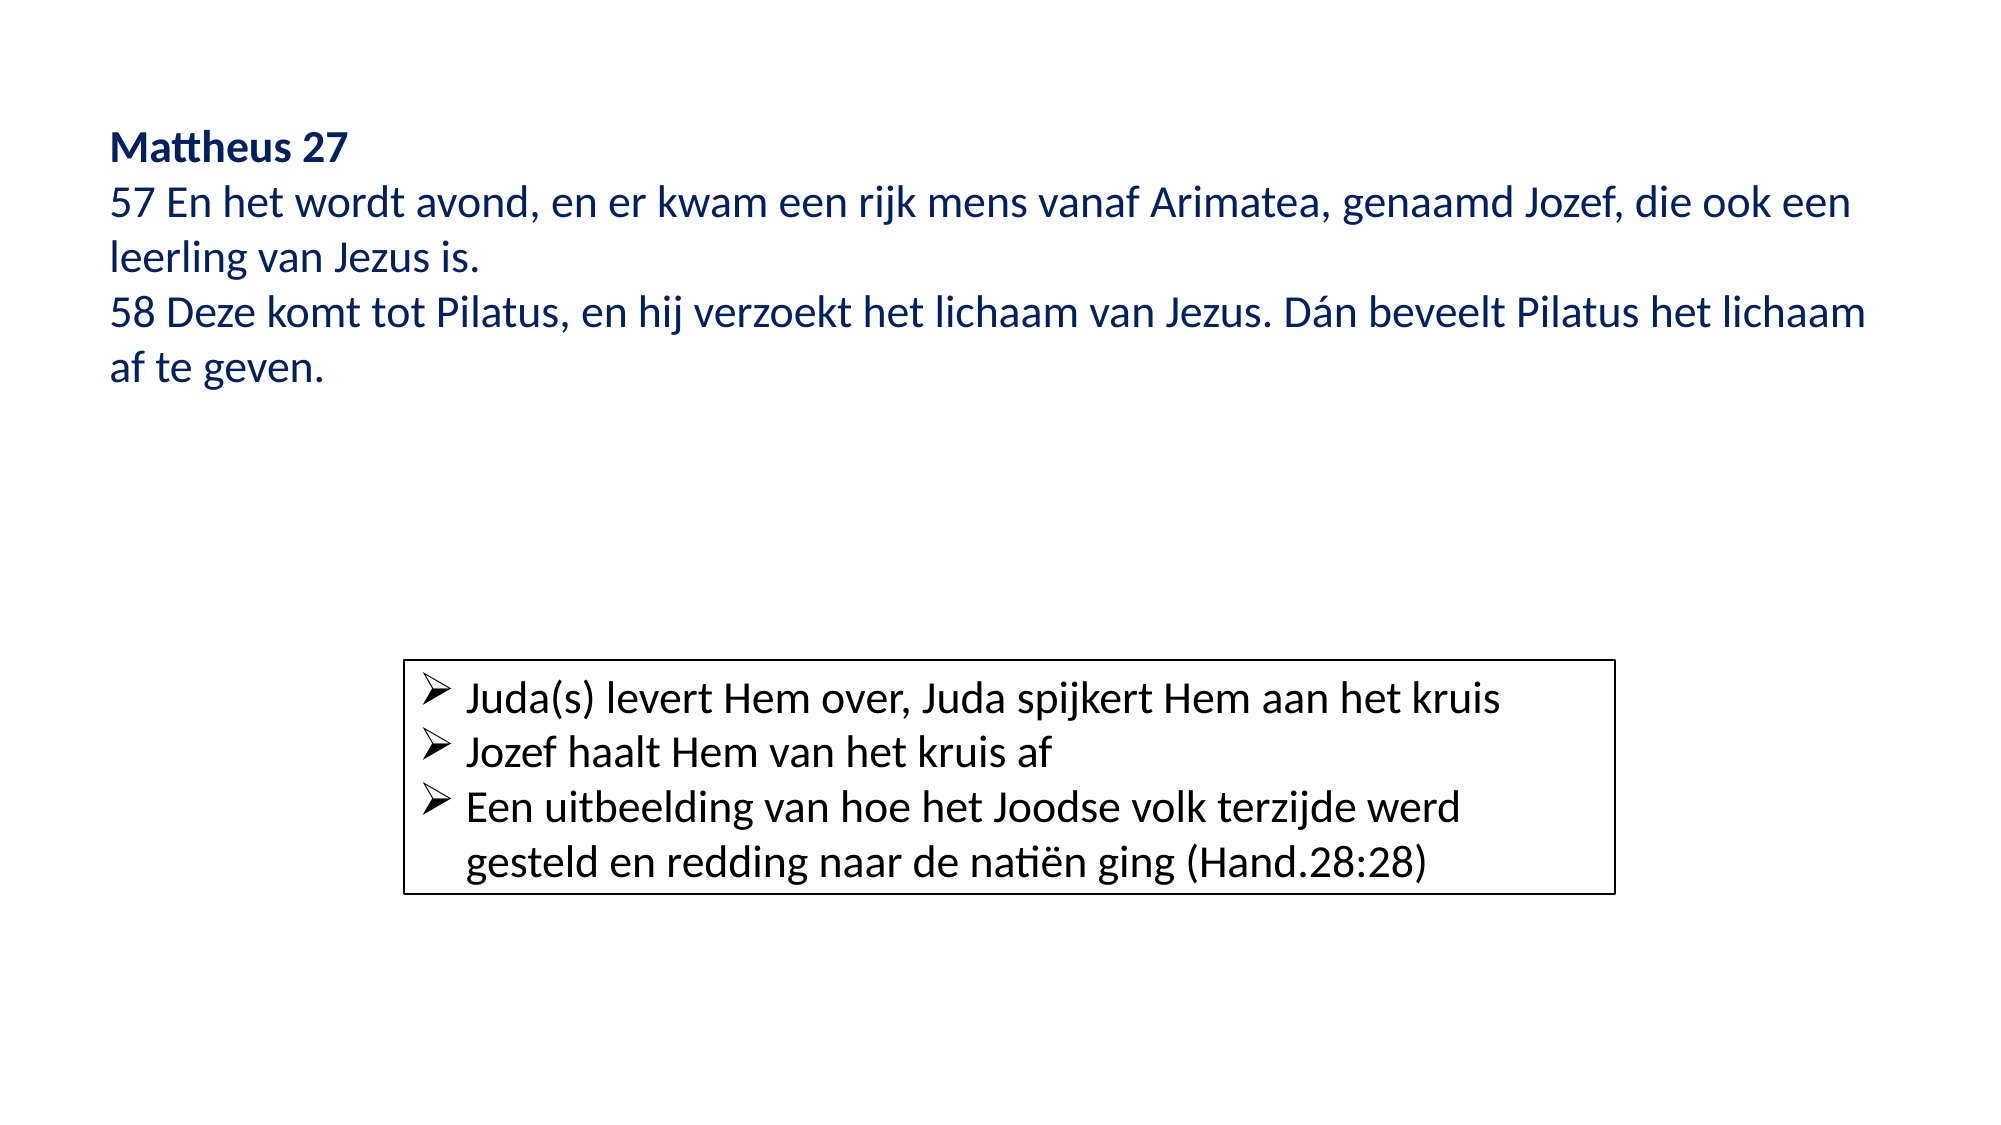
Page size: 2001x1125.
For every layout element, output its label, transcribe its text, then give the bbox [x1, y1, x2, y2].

text_box Juda(s) levert Hem over, Juda spijkert Hem aan het kruis Jozef haalt Hem van het kruis af Een uitbeelding van hoe het Joodse volk terzijde werd gesteld en redding naar de natiën ging (Hand.28:28) [404, 659, 1615, 895]
text_box Mattheus 27 57 En het wordt avond, en er kwam een rijk mens vanaf Arimatea, genaamd Jozef, die ook een leerling van Jezus is. 58 Deze komt tot Pilatus, en hij verzoekt het lichaam van Jezus. Dán beveelt Pilatus het lichaam af te geven. [94, 109, 1925, 399]
